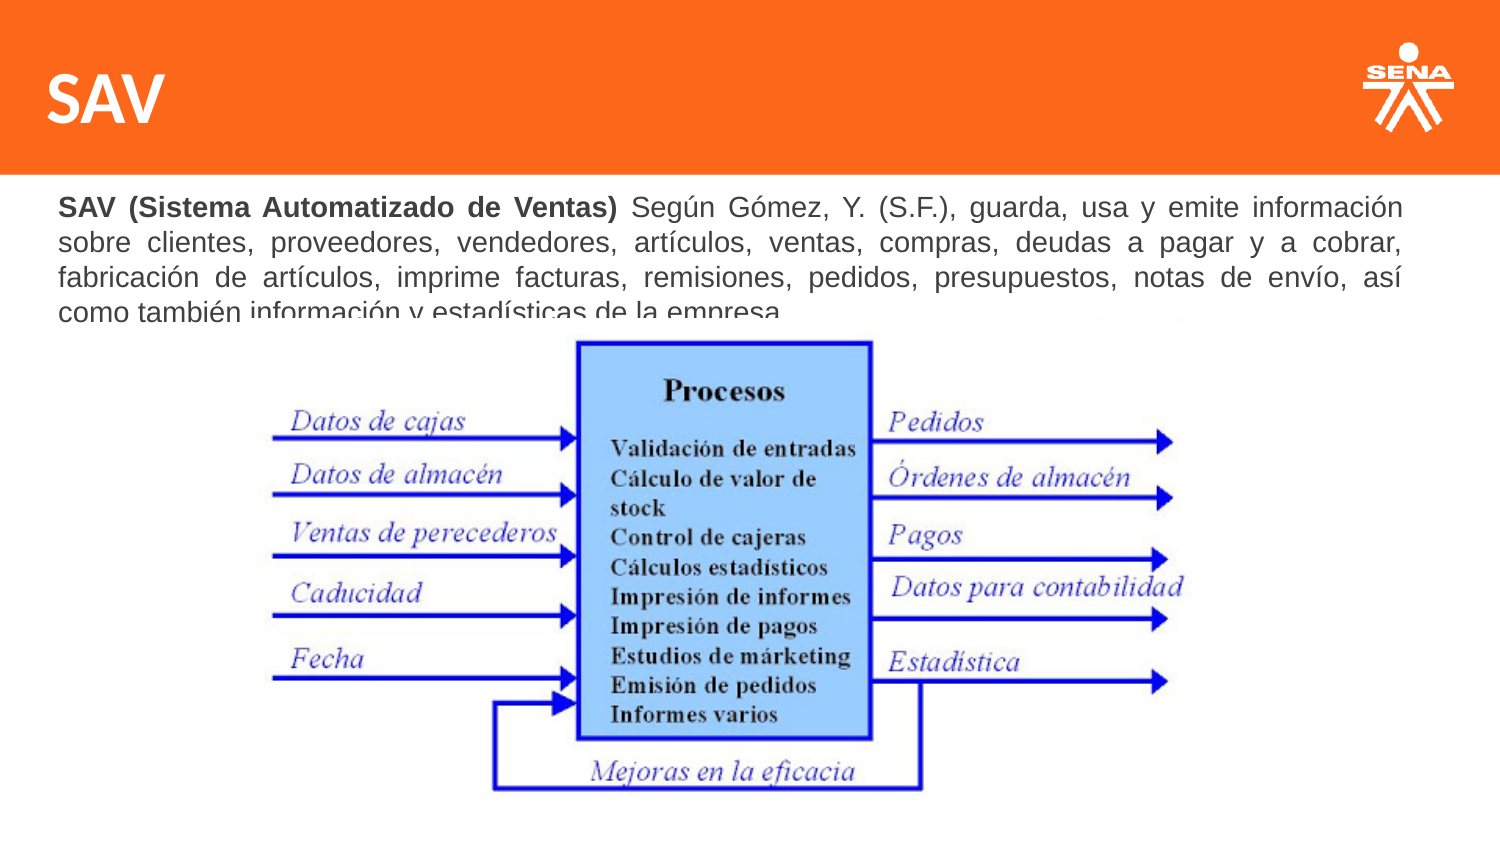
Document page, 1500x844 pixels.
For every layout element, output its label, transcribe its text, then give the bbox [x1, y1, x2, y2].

text_box SAV (Sistema Automatizado de Ventas) Según Gómez, Y. (S.F.), guarda, usa y emite información sobre clientes, proveedores, vendedores, artículos, ventas, compras, deudas a pagar y a cobrar, fabricación de artículos, imprime facturas, remisiones, pedidos, presupuestos, notas de envío, así como también información y estadísticas de la empresa. [43, 181, 1420, 336]
picture [0, 0, 1500, 844]
text_box SAV [31, 40, 1408, 146]
